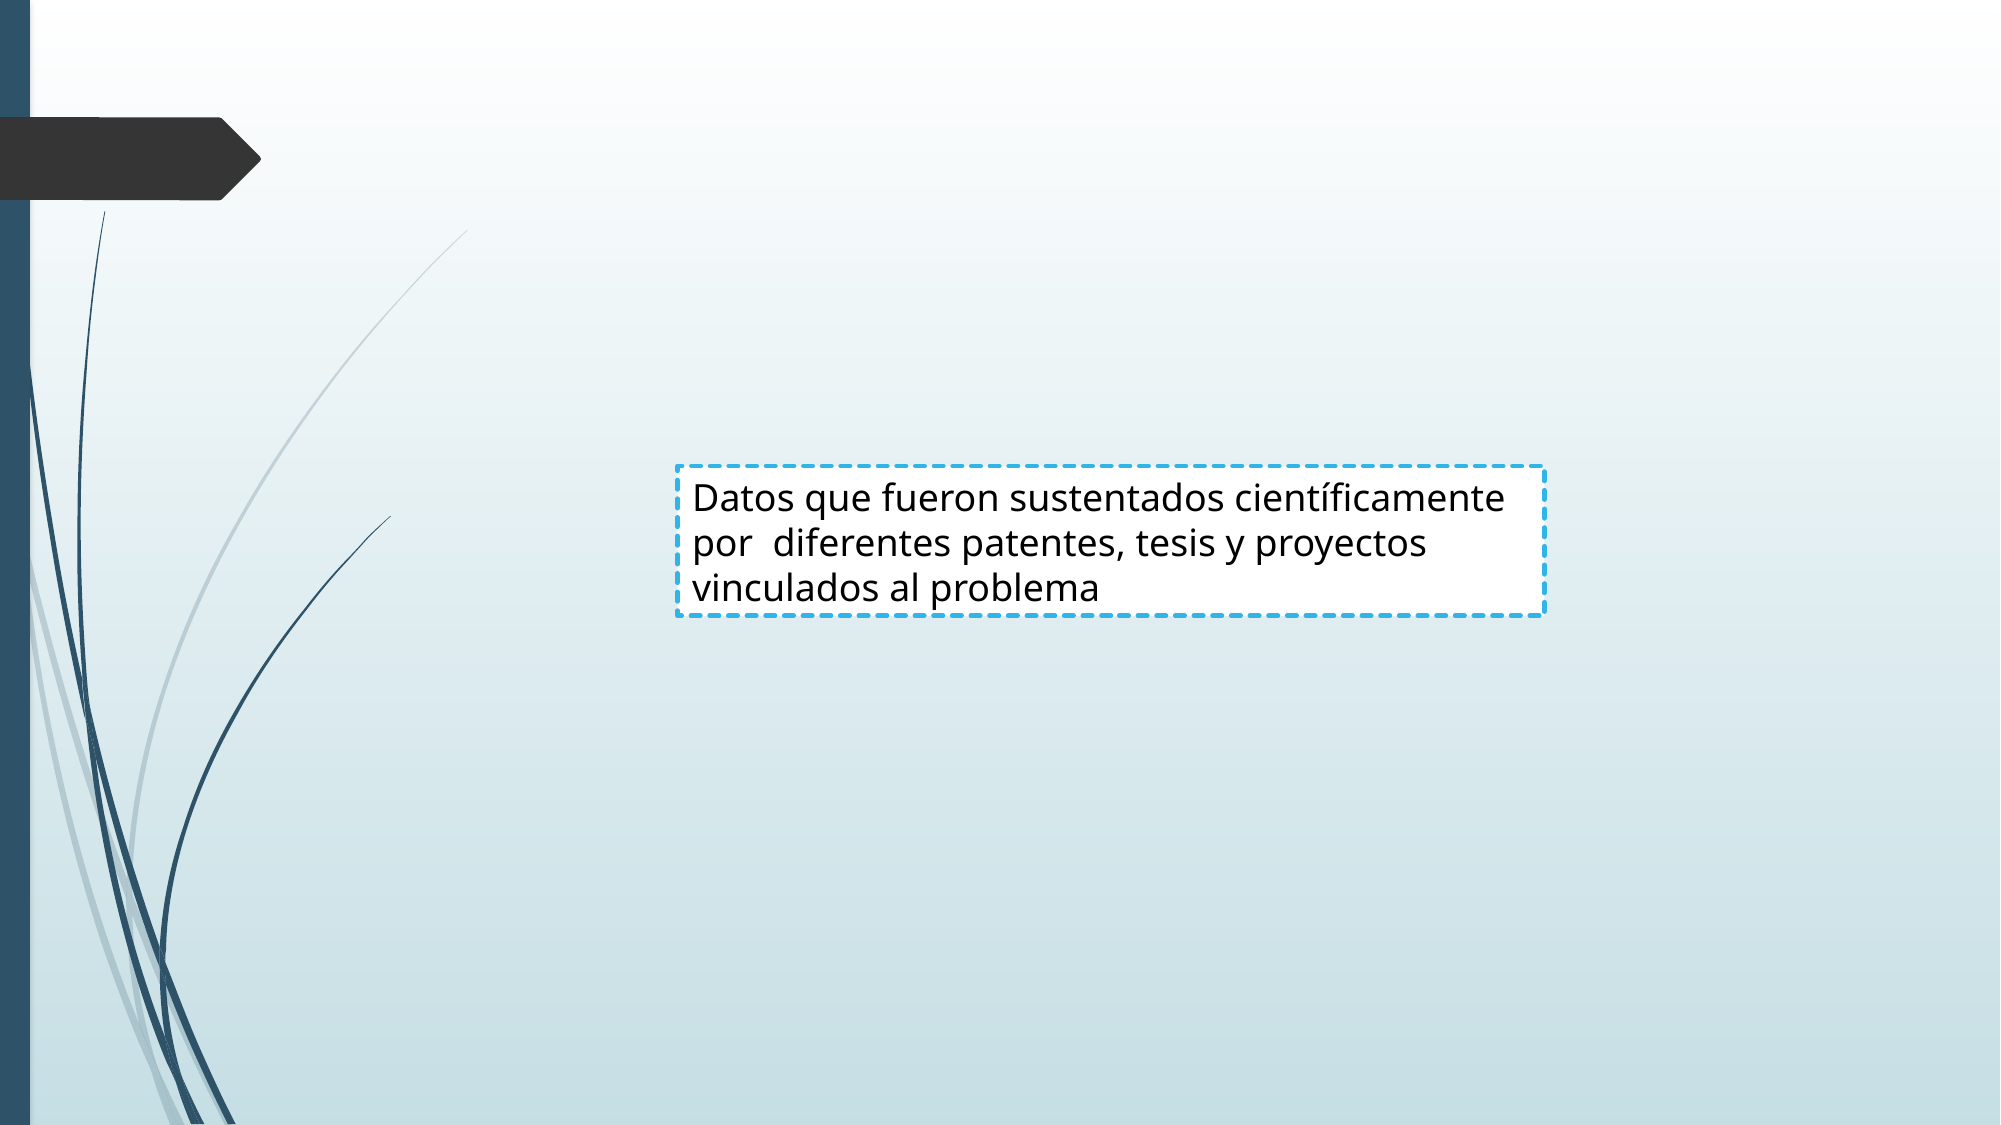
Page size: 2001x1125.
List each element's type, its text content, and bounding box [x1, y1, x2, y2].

text_box Datos que fueron sustentados científicamente por diferentes patentes, tesis y proyectos vinculados al problema [676, 465, 1546, 617]
